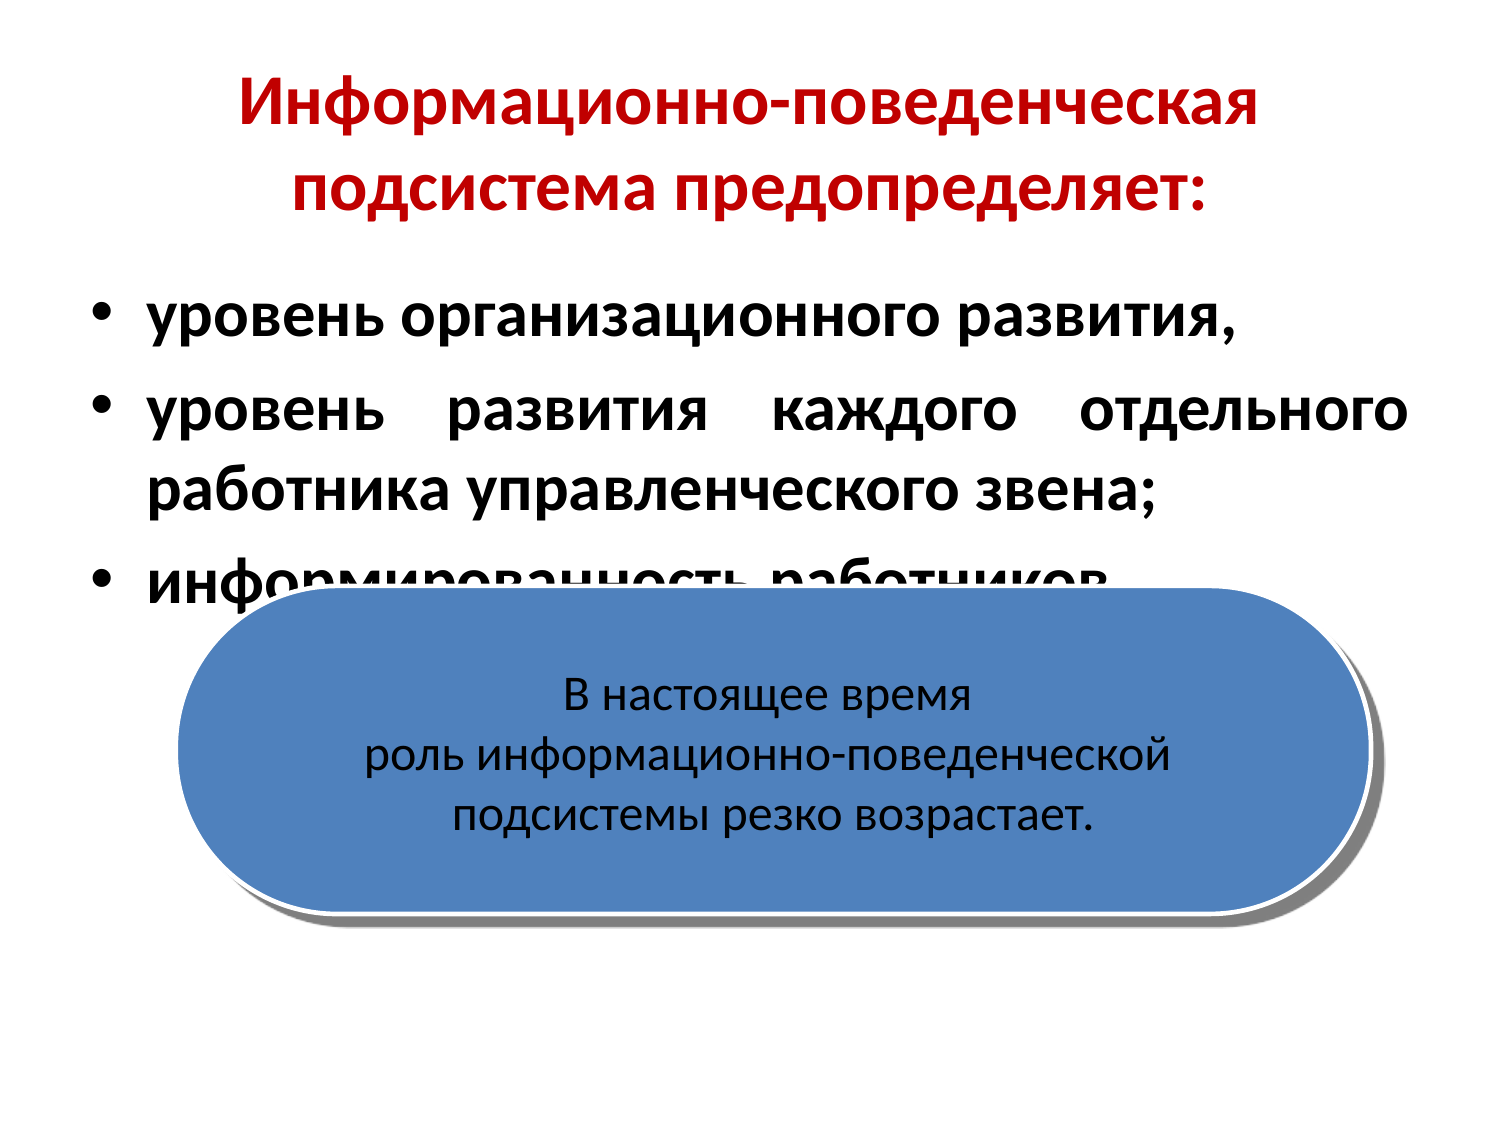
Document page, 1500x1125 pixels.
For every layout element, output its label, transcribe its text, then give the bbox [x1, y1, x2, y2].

list уровень организационного развития, уровень развития каждого отдельного работника управленческого звена; информированность работников. [75, 262, 1425, 1005]
text_box В настоящее время роль информационно-поведенческой подсистемы резко возрастает. [175, 585, 1372, 914]
title Информационно-поведенческая подсистема предопределяет: [75, 45, 1425, 233]
